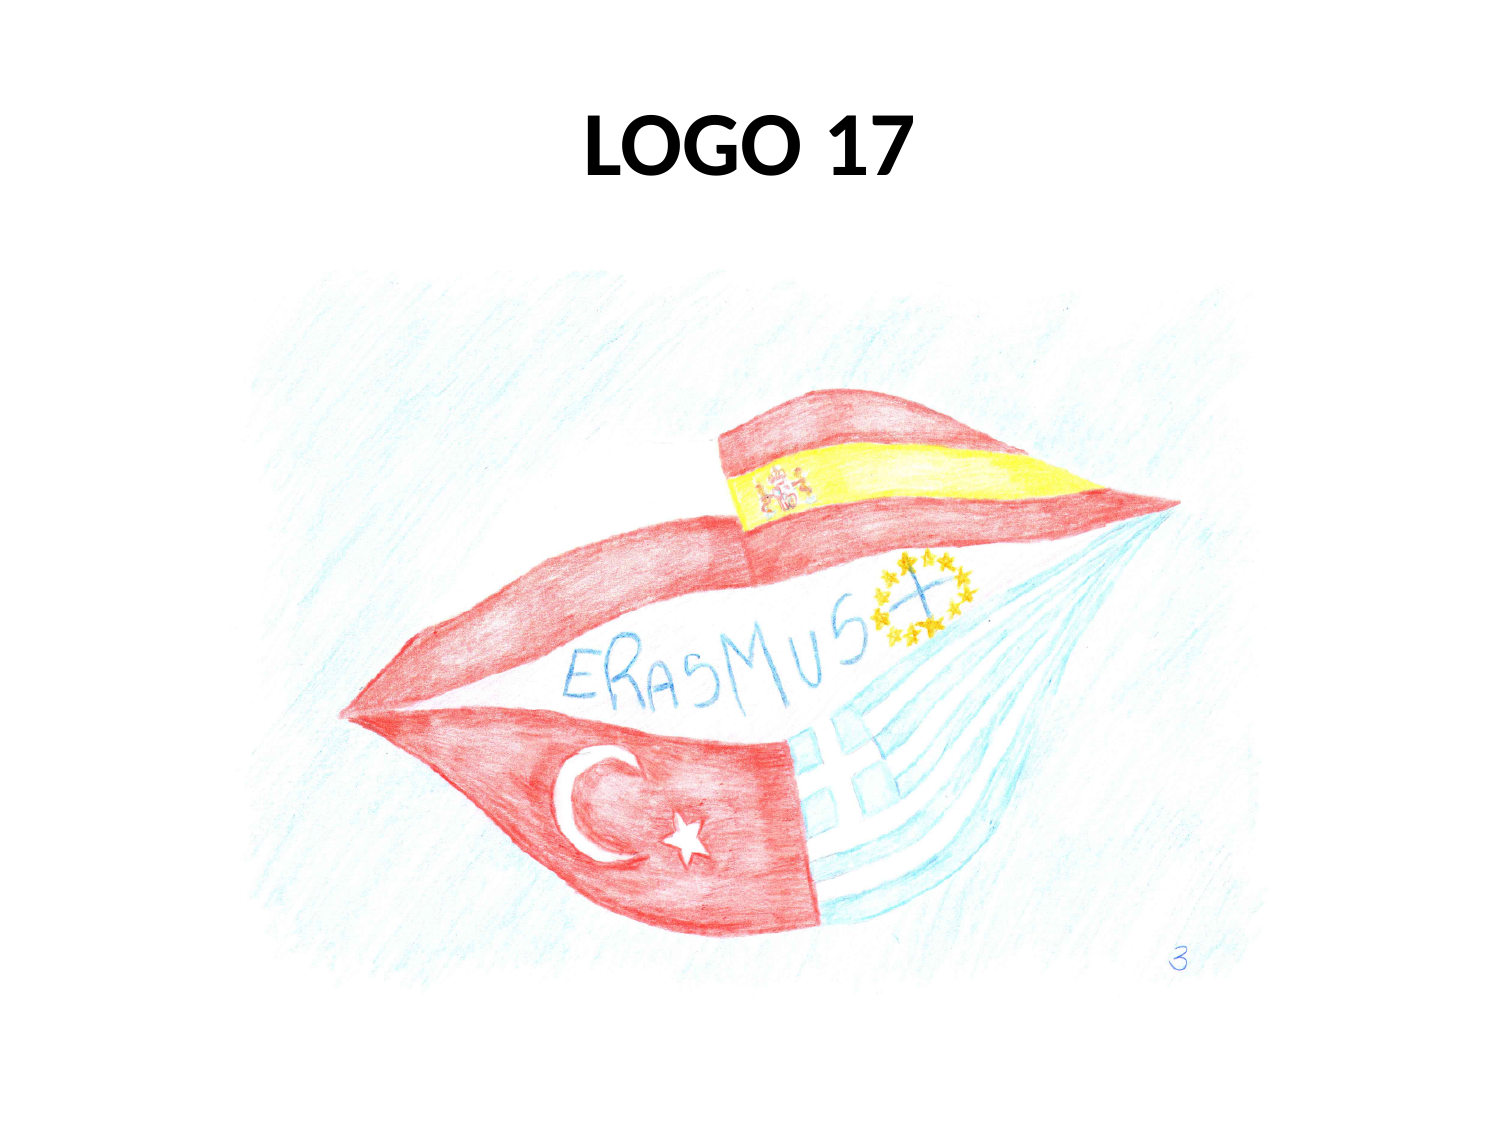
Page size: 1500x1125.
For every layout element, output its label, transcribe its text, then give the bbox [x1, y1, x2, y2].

title LOGO 17 [75, 45, 1425, 233]
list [224, 262, 1276, 1006]
